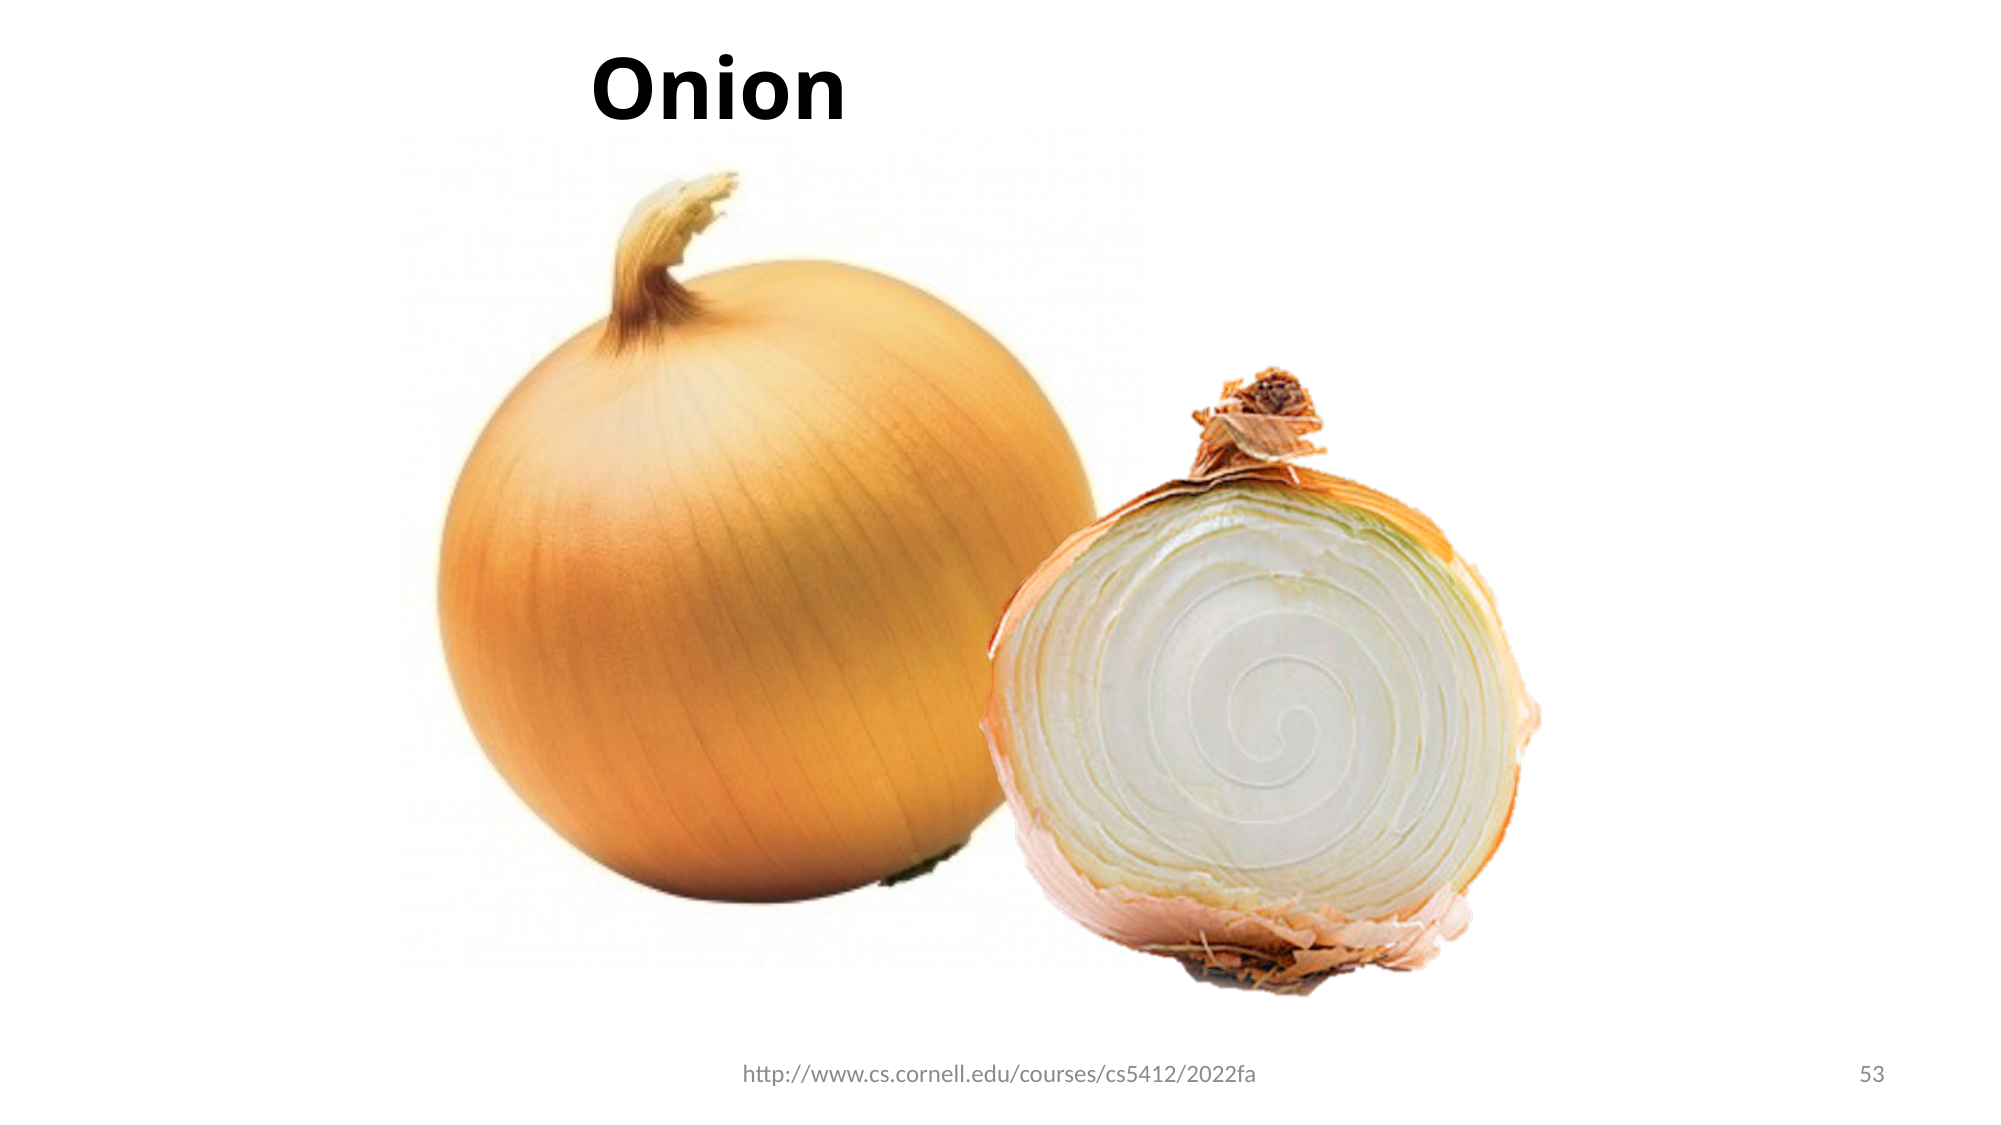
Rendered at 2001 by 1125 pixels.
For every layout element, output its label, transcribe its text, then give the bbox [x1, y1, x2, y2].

text_box Onion [574, 0, 1925, 180]
picture [397, 126, 1751, 1076]
slide_number 53 [1433, 1042, 1900, 1103]
footer http://www.cs.cornell.edu/courses/cs5412/2022fa [683, 1042, 1317, 1103]
